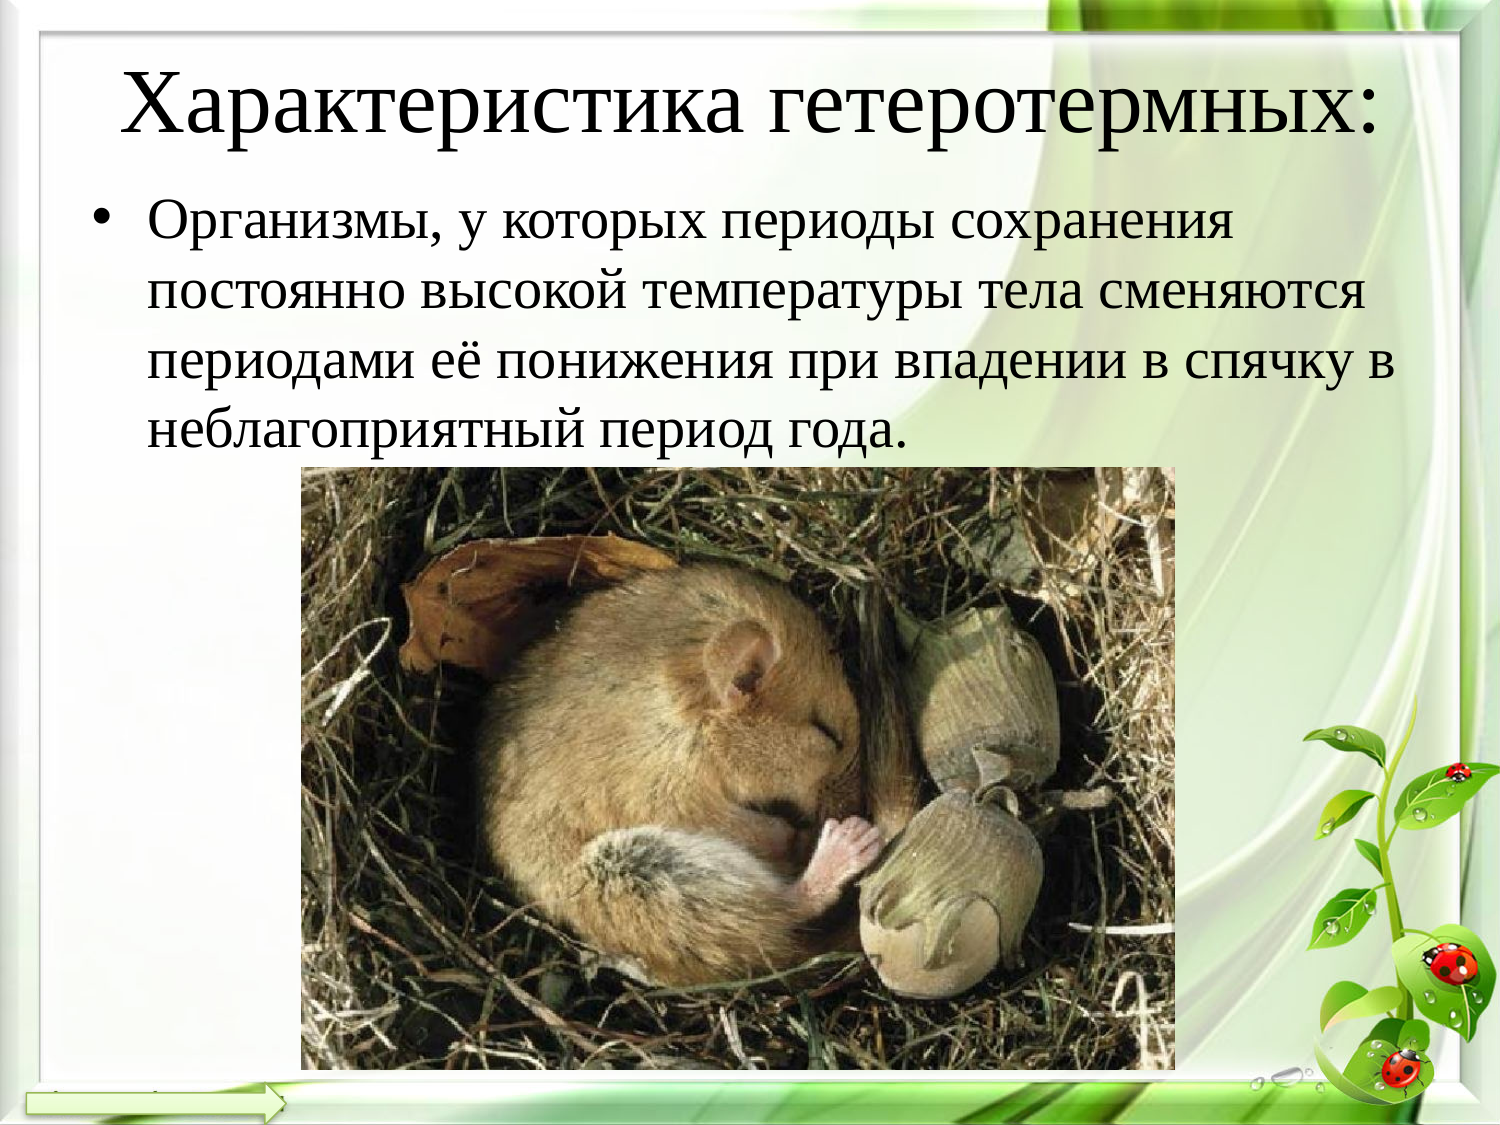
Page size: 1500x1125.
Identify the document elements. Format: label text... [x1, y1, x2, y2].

text_box [25, 1081, 287, 1125]
picture [0, 0, 1500, 1125]
title Характеристика гетеротермных: [76, 2, 1427, 172]
list Организмы, у которых периоды сохранения постоянно высокой температуры тела сменяются периодами её понижения при впадении в спячку в неблагоприятный период года. [76, 172, 1427, 480]
